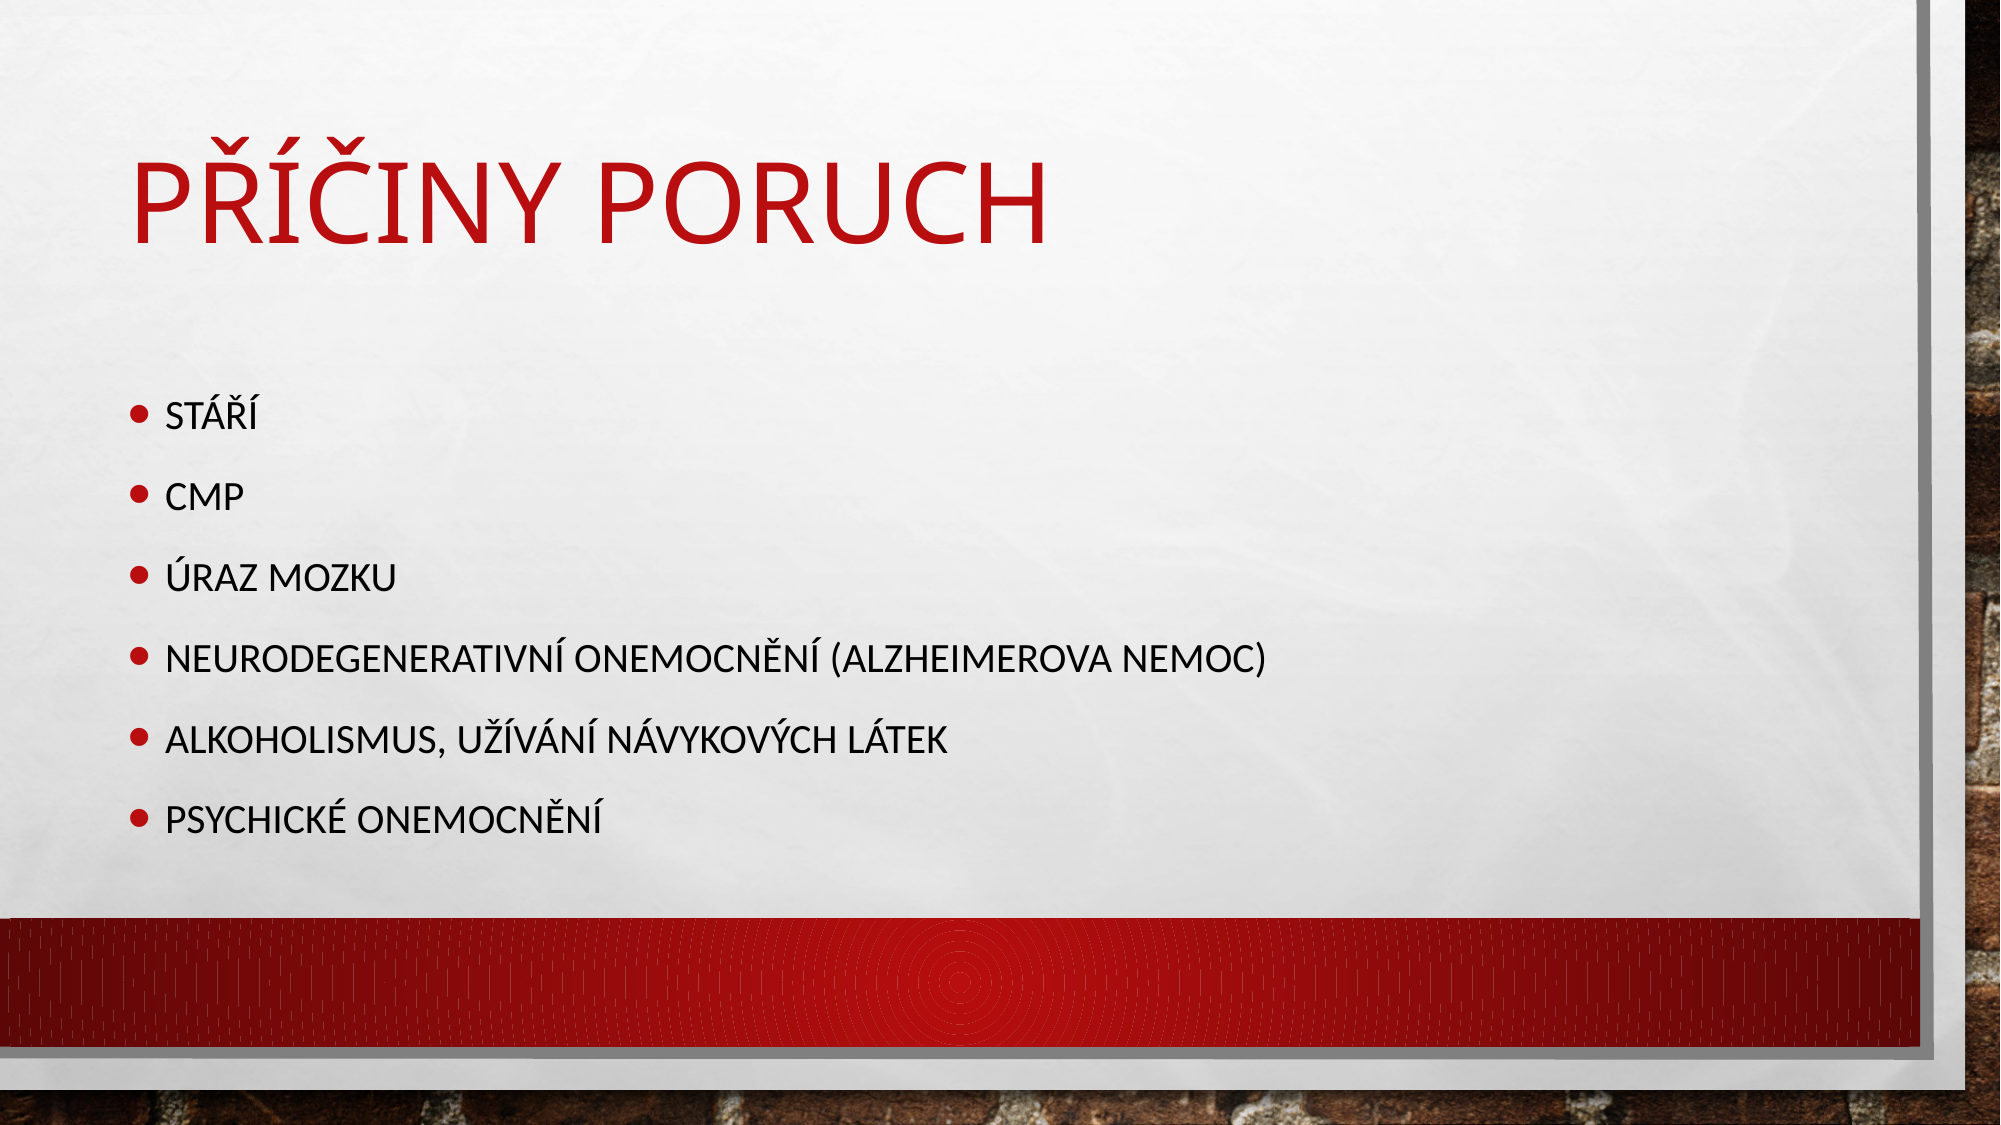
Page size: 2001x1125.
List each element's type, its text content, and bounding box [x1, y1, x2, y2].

list Stáří CMP Úraz mozku Neurodegenerativní onemocnění (Alzheimerova nemoc) Alkoholismus, užívání návykových látek Psychické onemocnění [112, 338, 1818, 882]
picture [0, 0, 2000, 1125]
title Příčiny poruch [112, 112, 1818, 302]
